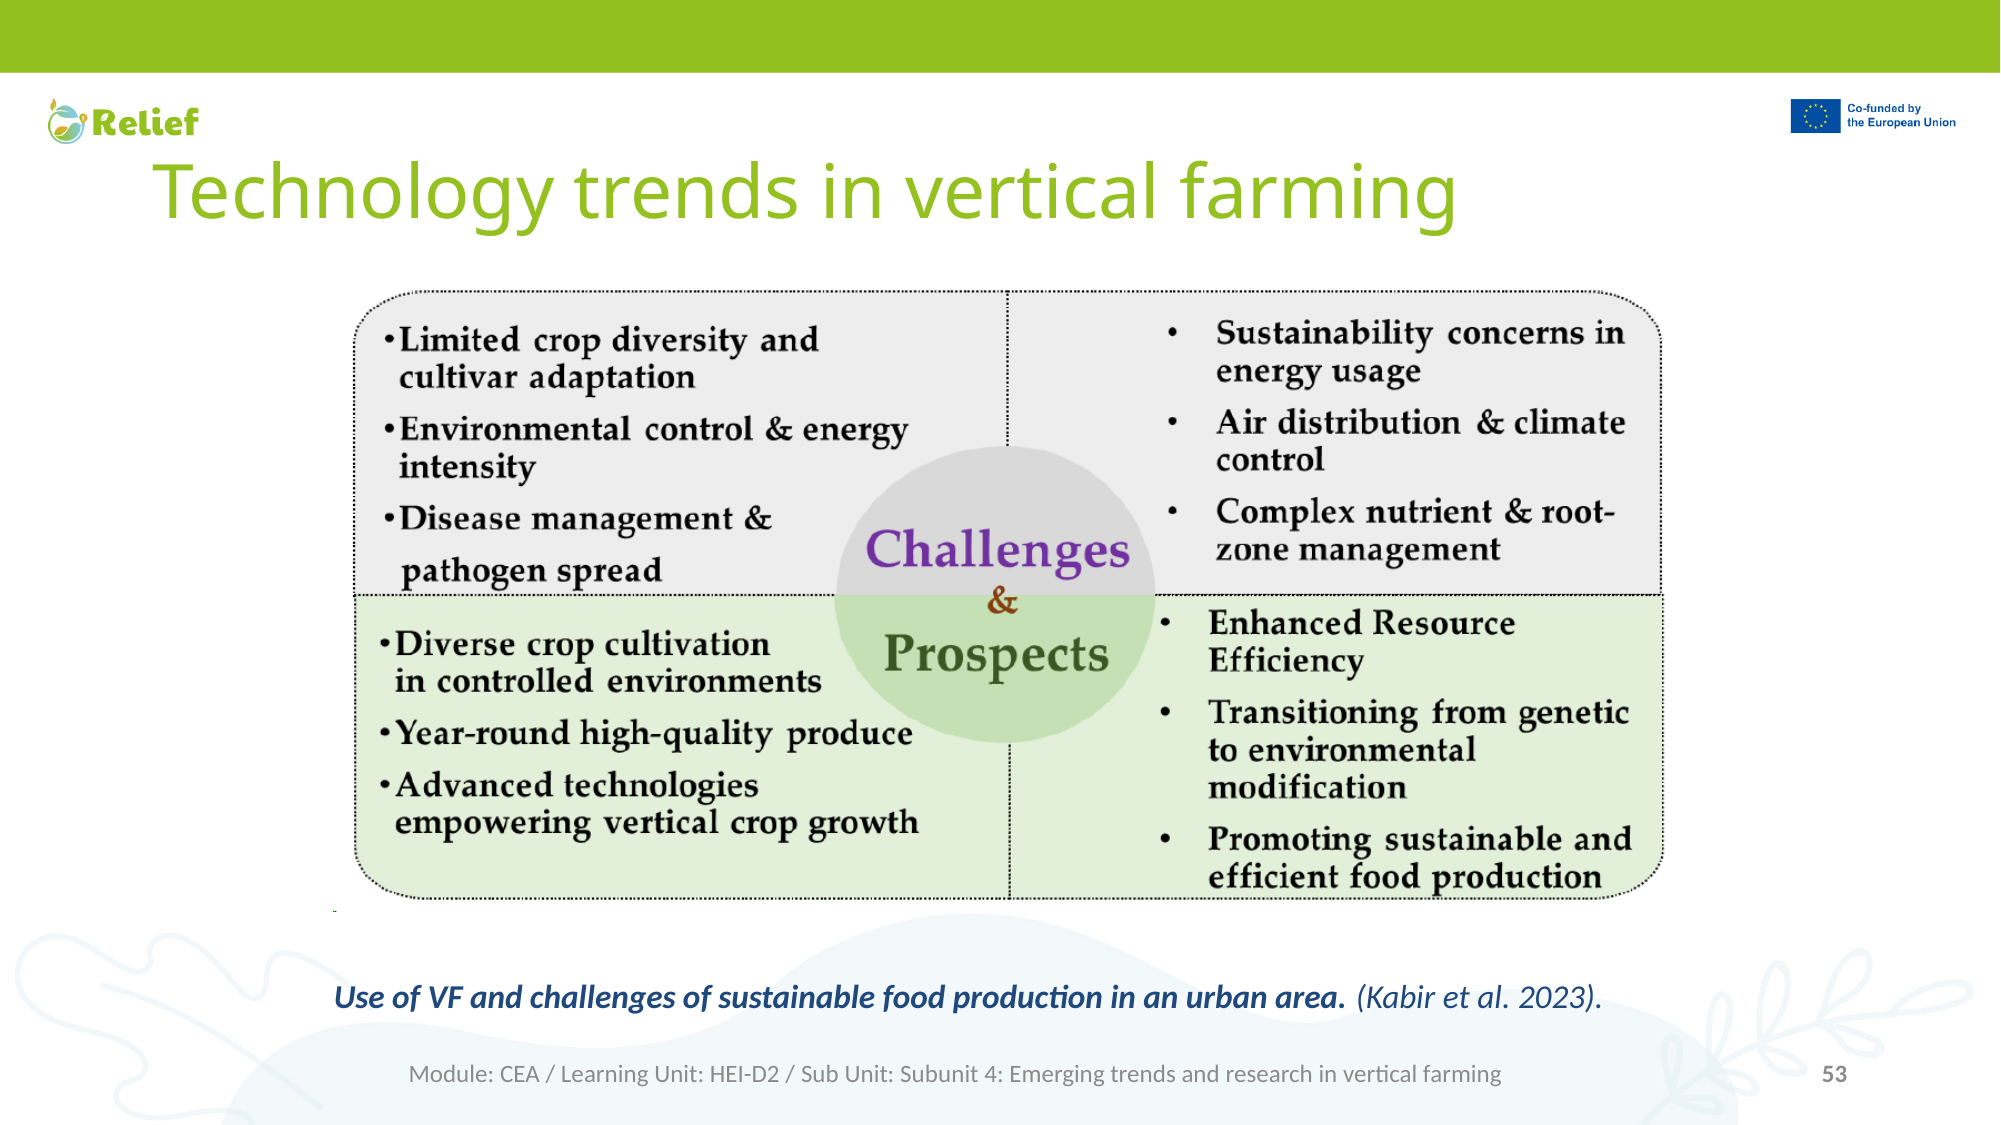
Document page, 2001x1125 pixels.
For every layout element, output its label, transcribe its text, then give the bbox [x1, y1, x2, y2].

slide_number 53 [1787, 1042, 1863, 1103]
footer Module: CEA / Learning Unit: HEI-D2 / Sub Unit: Subunit 4: Emerging trends and research in vertical farming [137, 1023, 1775, 1122]
title Technology trends in vertical farming [137, 111, 1863, 278]
text_box Use of VF and challenges of sustainable food production in an urban area. (Kabir et al. 2023). [267, 967, 1671, 1023]
picture [0, 0, 2001, 1125]
